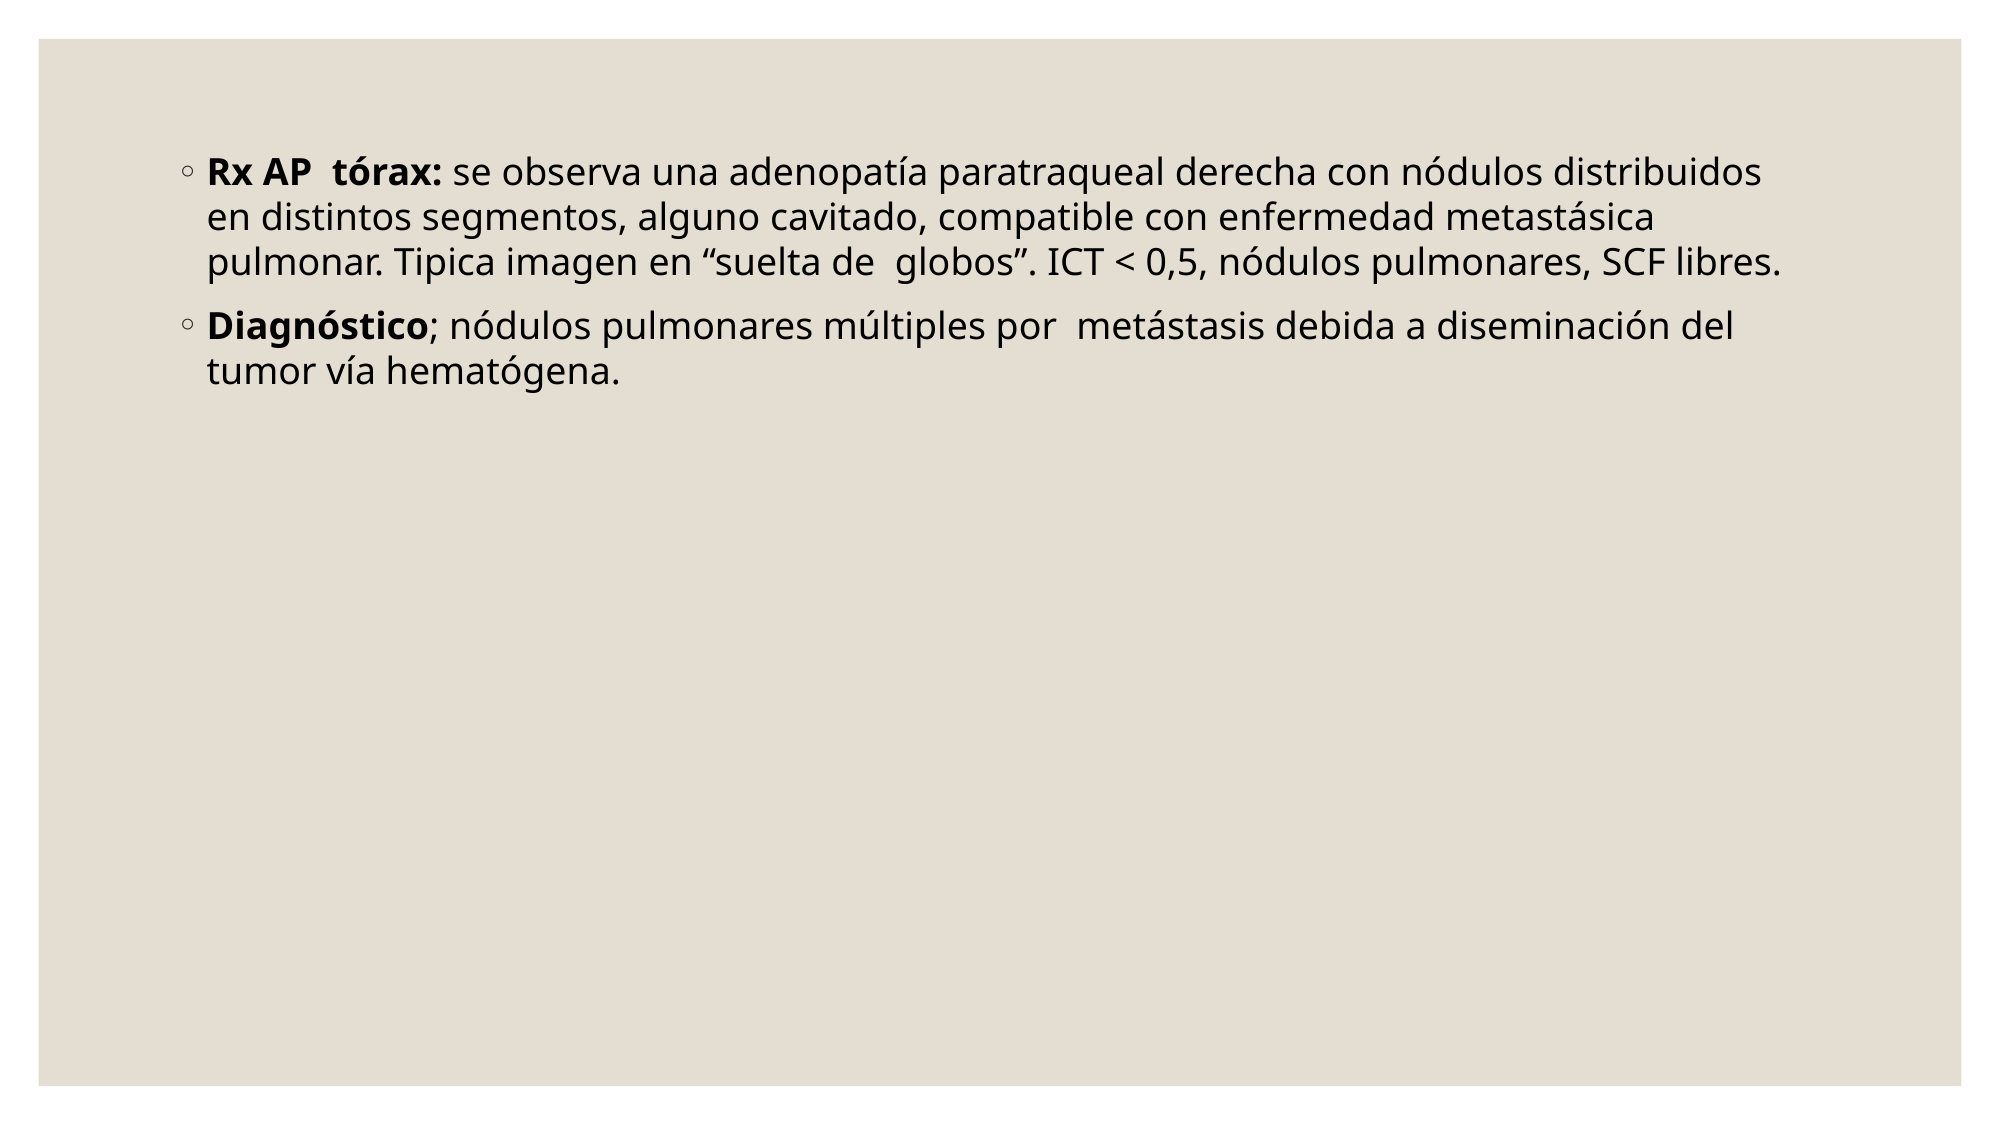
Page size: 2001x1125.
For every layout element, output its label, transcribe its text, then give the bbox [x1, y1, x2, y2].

list Rx AP tórax: se observa una adenopatía paratraqueal derecha con nódulos distribuidos en distintos segmentos, alguno cavitado, compatible con enfermedad metastásica pulmonar. Tipica imagen en “suelta de globos”. ICT < 0,5, nódulos pulmonares, SCF libres. Diagnóstico; nódulos pulmonares múltiples por metástasis debida a diseminación del tumor vía hematógena. [161, 140, 1825, 990]
